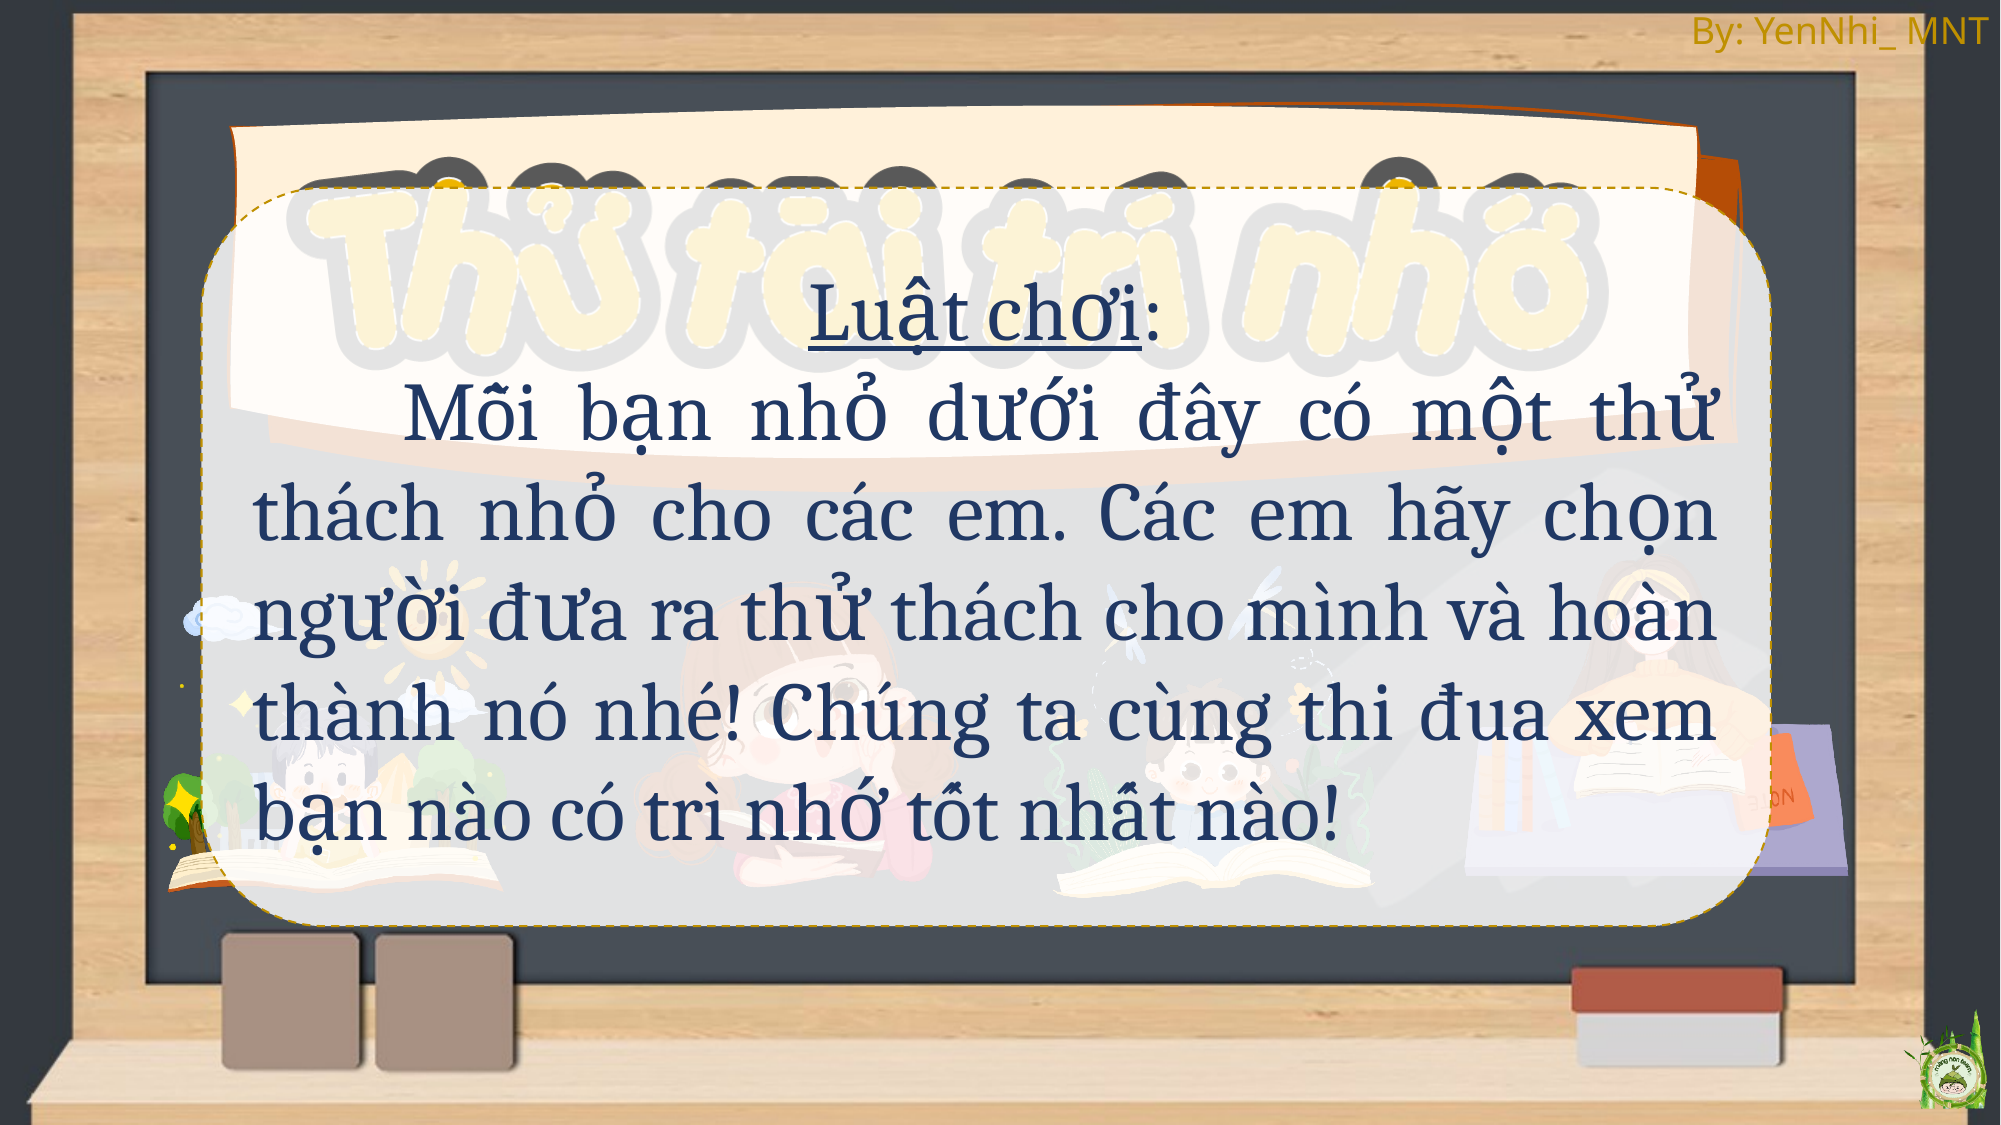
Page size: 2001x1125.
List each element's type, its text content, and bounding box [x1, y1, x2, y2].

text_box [231, 127, 1737, 442]
picture [0, 0, 2001, 1125]
text_box Luật chơi: Mỗi bạn nhỏ dưới đây có một thử thách nhỏ cho các em. Các em hãy chọn người đưa ra thử thách cho mình và hoàn thành nó nhé! Chúng ta cùng thi đua xem bạn nào có trì nhớ tốt nhất nào! [200, 229, 1772, 928]
